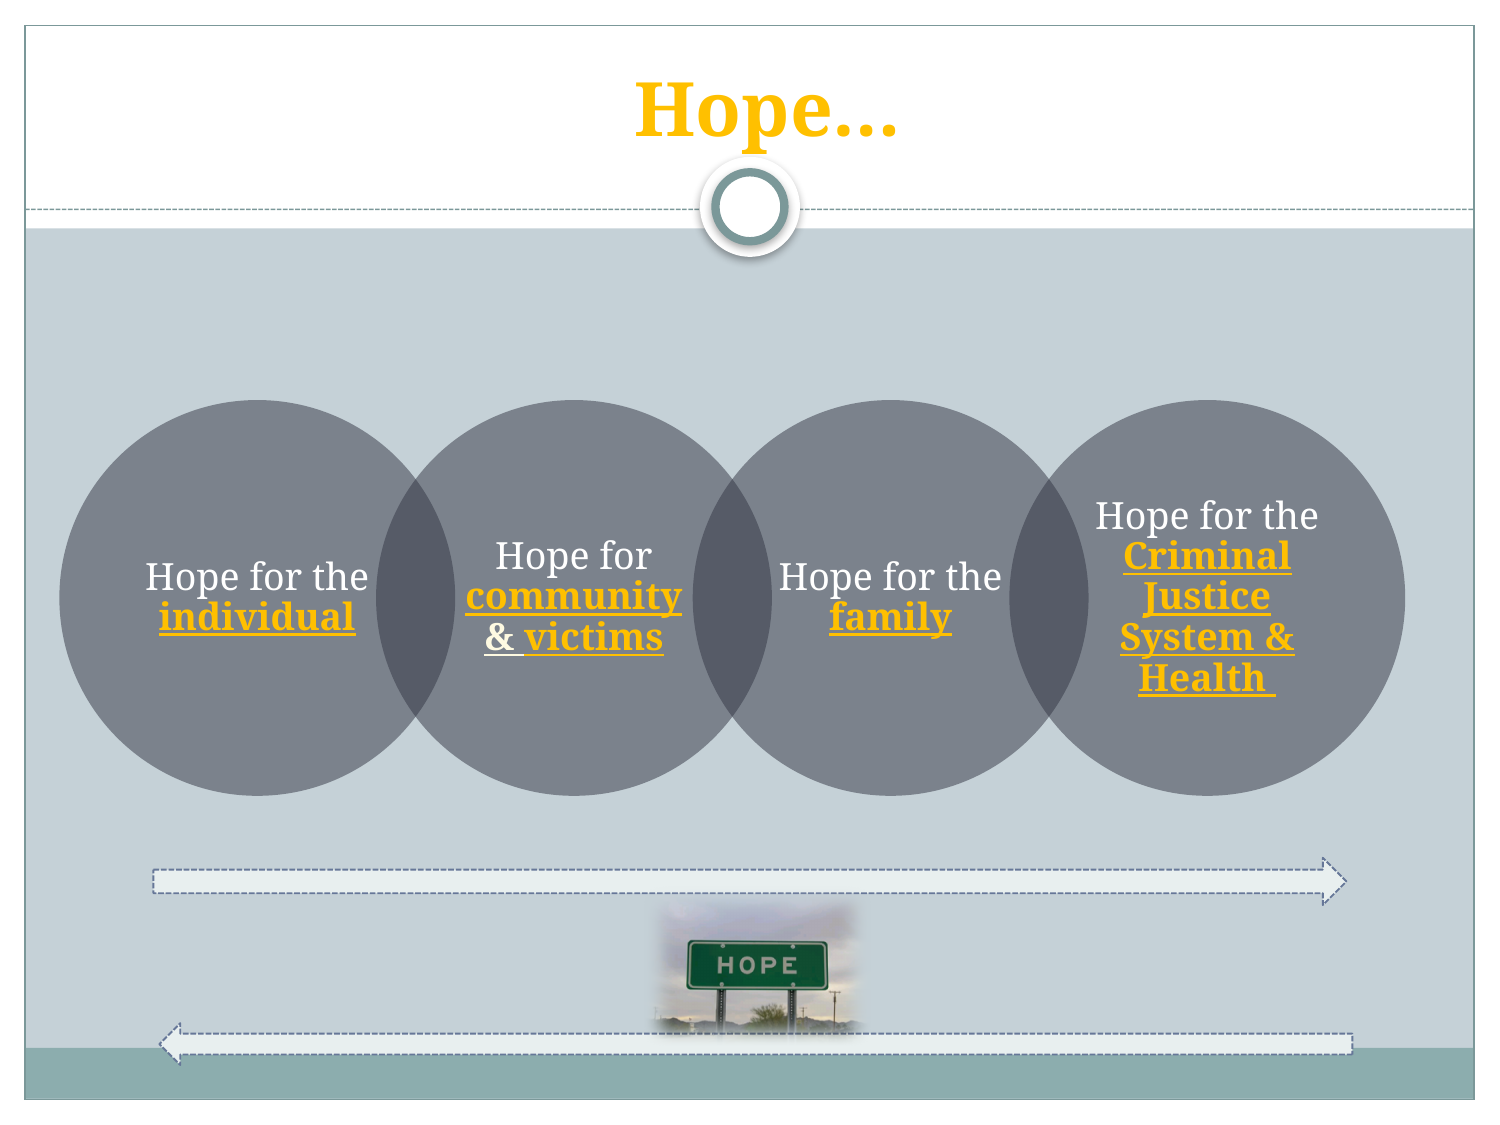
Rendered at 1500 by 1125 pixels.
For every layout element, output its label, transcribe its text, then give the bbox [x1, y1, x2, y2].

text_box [58, 361, 1406, 835]
text_box Hope… [289, 54, 1247, 160]
picture [643, 885, 872, 1047]
text_box [158, 1022, 641, 1066]
text_box [152, 856, 1348, 906]
text_box [873, 1032, 1354, 1056]
